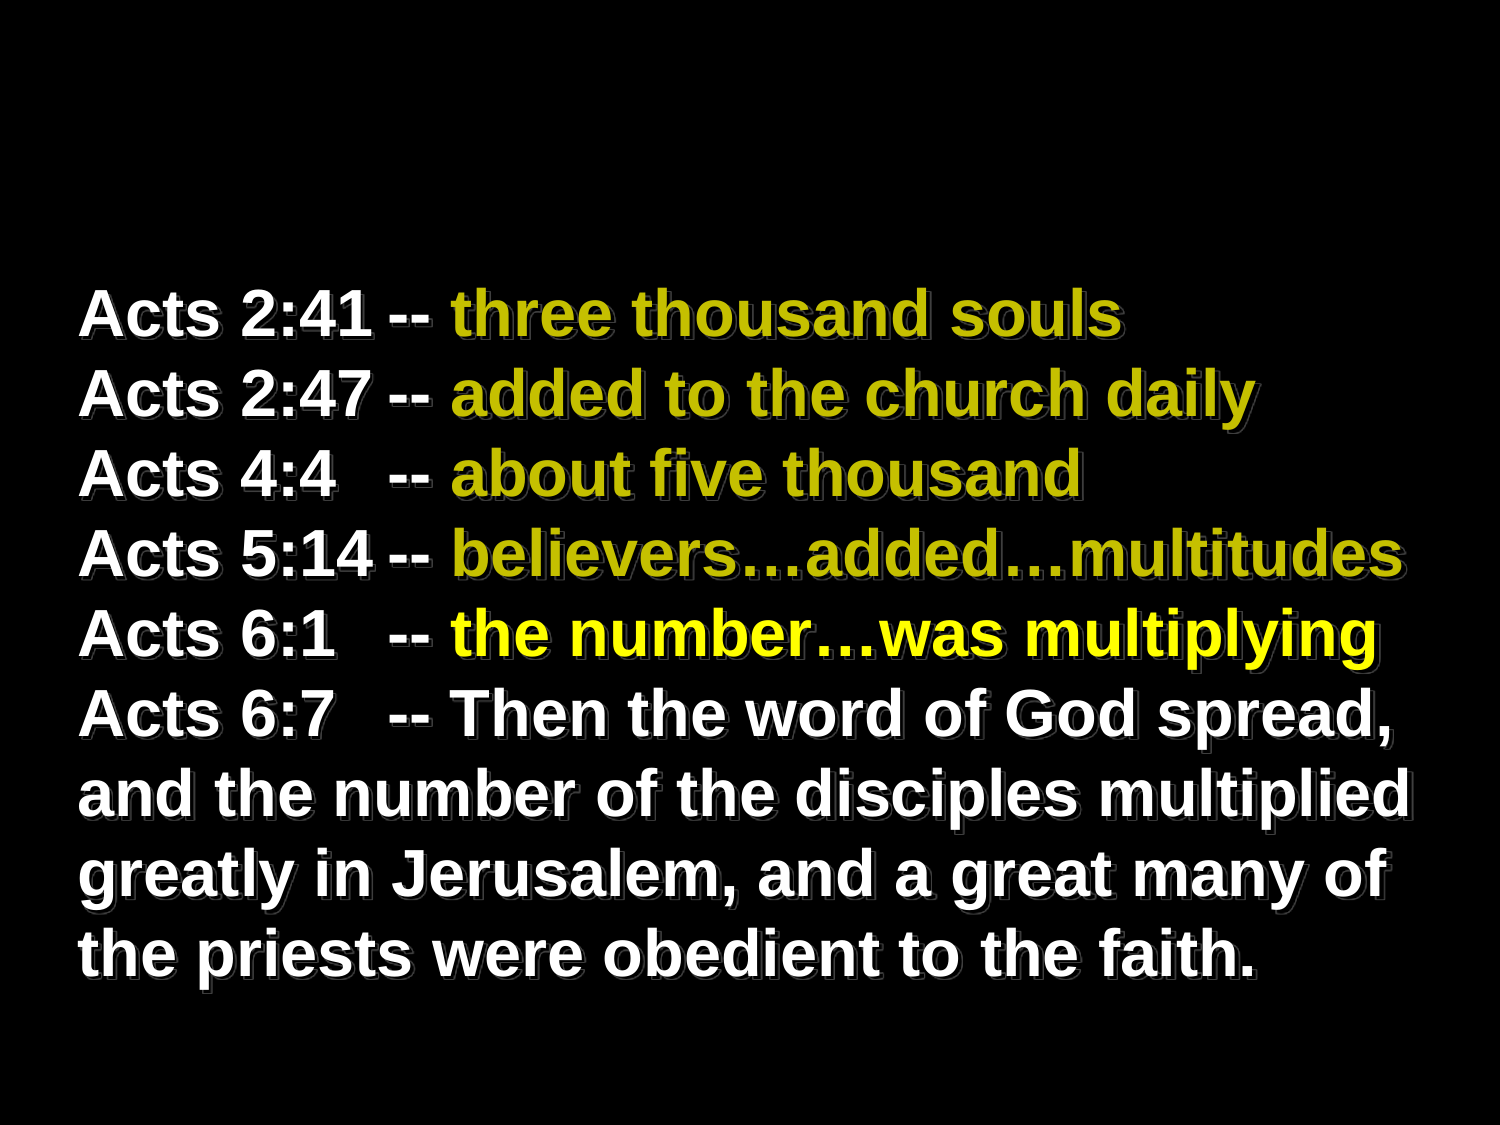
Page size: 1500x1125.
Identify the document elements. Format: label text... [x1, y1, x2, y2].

text_box Acts 2:41 -- three thousand souls Acts 2:47 -- added to the church daily Acts 4:4 -- about five thousand Acts 5:14 -- believers…added…multitudes Acts 6:1 -- the number…was multiplying Acts 6:7 -- Then the word of God spread, and the number of the disciples multiplied greatly in Jerusalem, and a great many of the priests were obedient to the faith. [62, 262, 1438, 997]
